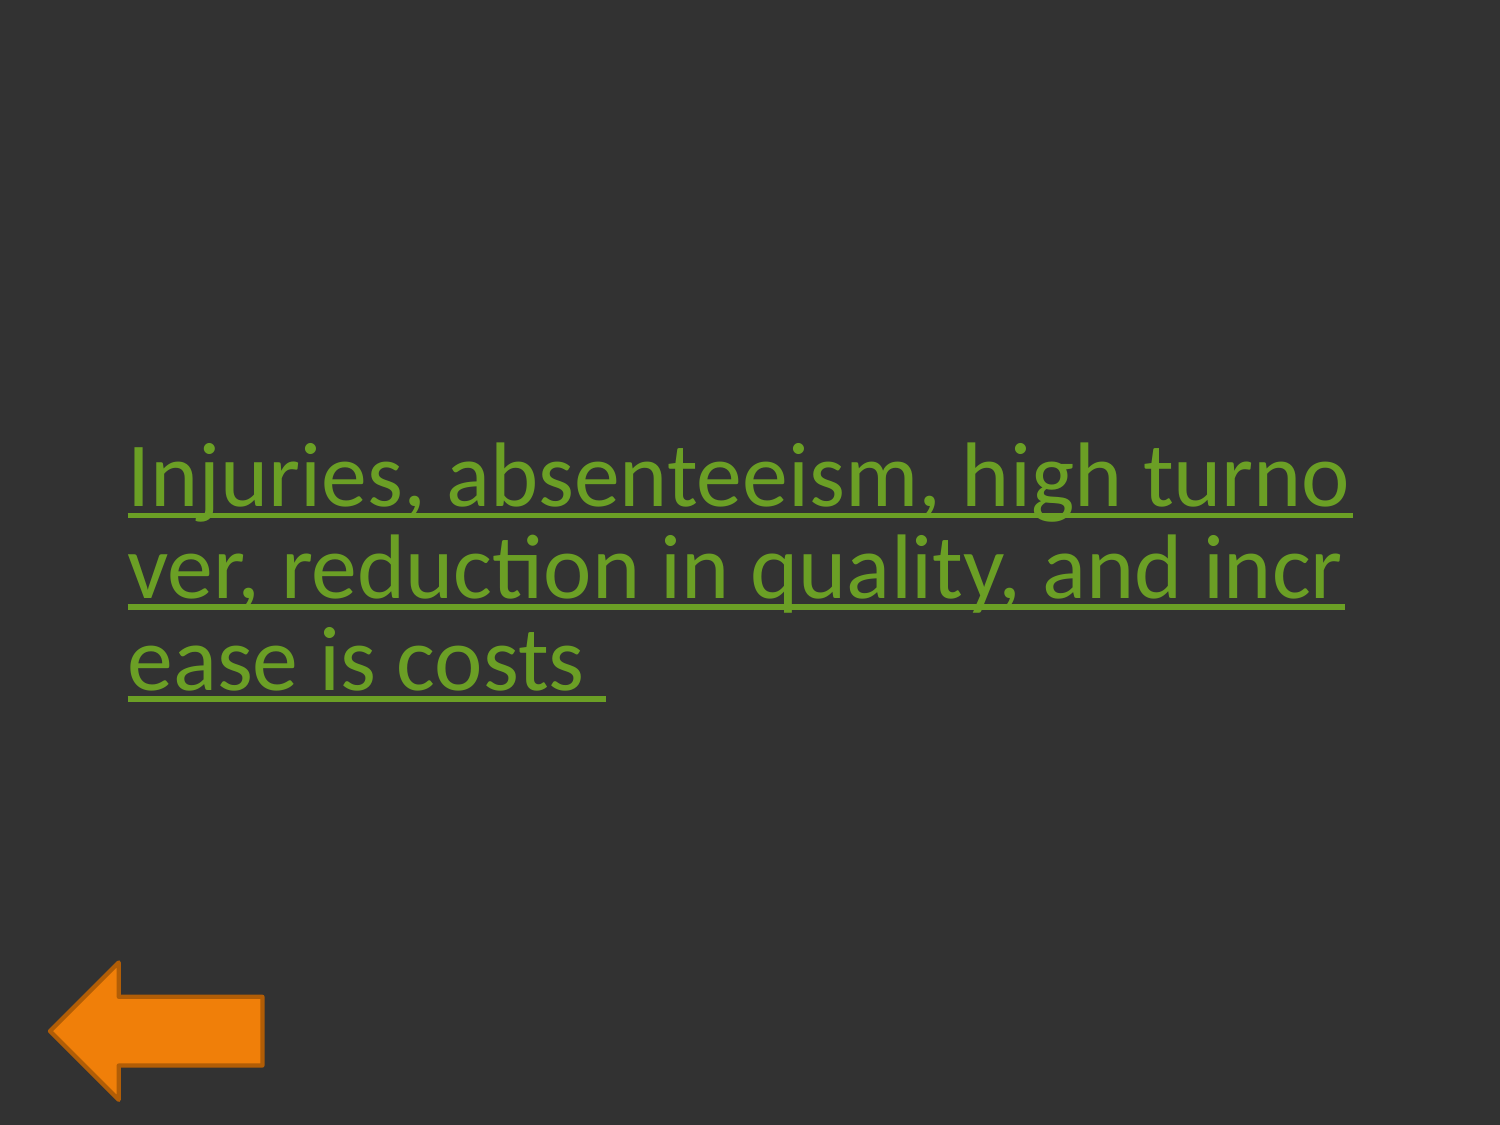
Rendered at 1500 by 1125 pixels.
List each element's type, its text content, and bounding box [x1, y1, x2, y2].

text_box [47, 960, 265, 1102]
title Injuries, absenteeism, high turnover, reduction in quality, and increase is costs [112, 349, 1388, 591]
